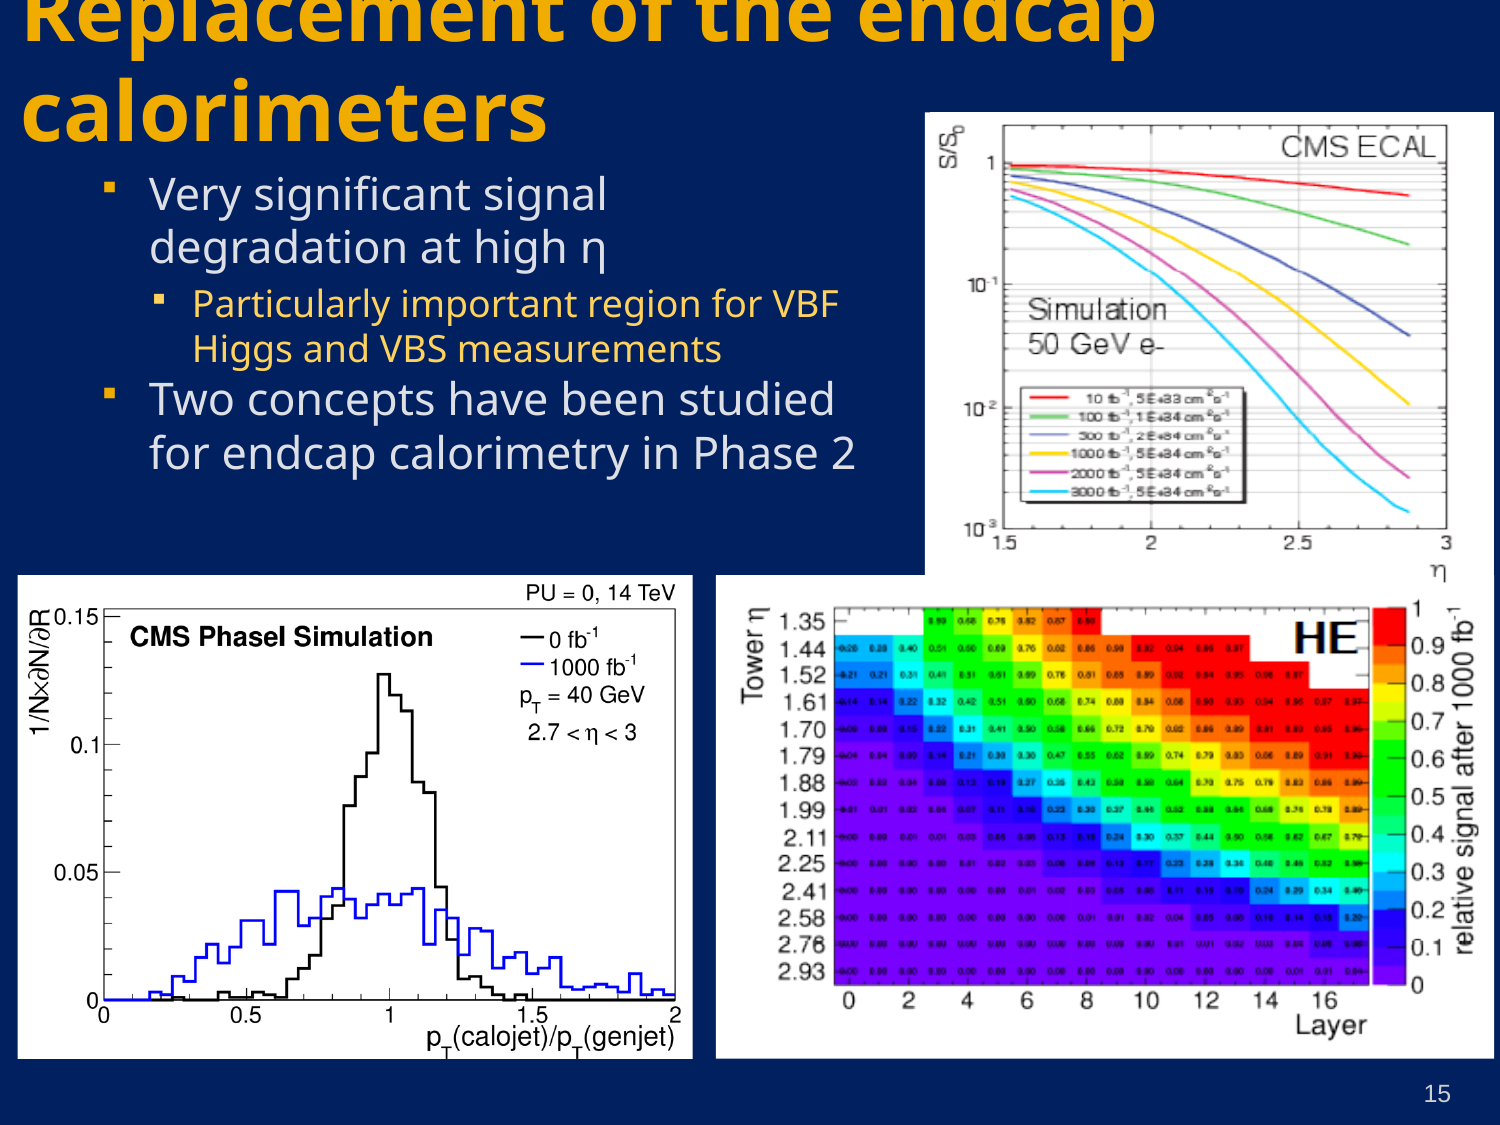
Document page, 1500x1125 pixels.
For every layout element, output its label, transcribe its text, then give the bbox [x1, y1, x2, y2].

title Replacement of the endcap calorimeters [5, 1, 1498, 114]
picture [724, 112, 1500, 1050]
list Very significant signal degradation at high η Particularly important region for VBF Higgs and VBS measurements Two concepts have been studied for endcap calorimetry in Phase 2 [75, 149, 875, 538]
slide_number 15 [1345, 1062, 1467, 1108]
text_box [712, 571, 1498, 1062]
text_box [921, 114, 925, 573]
picture [17, 575, 693, 1059]
